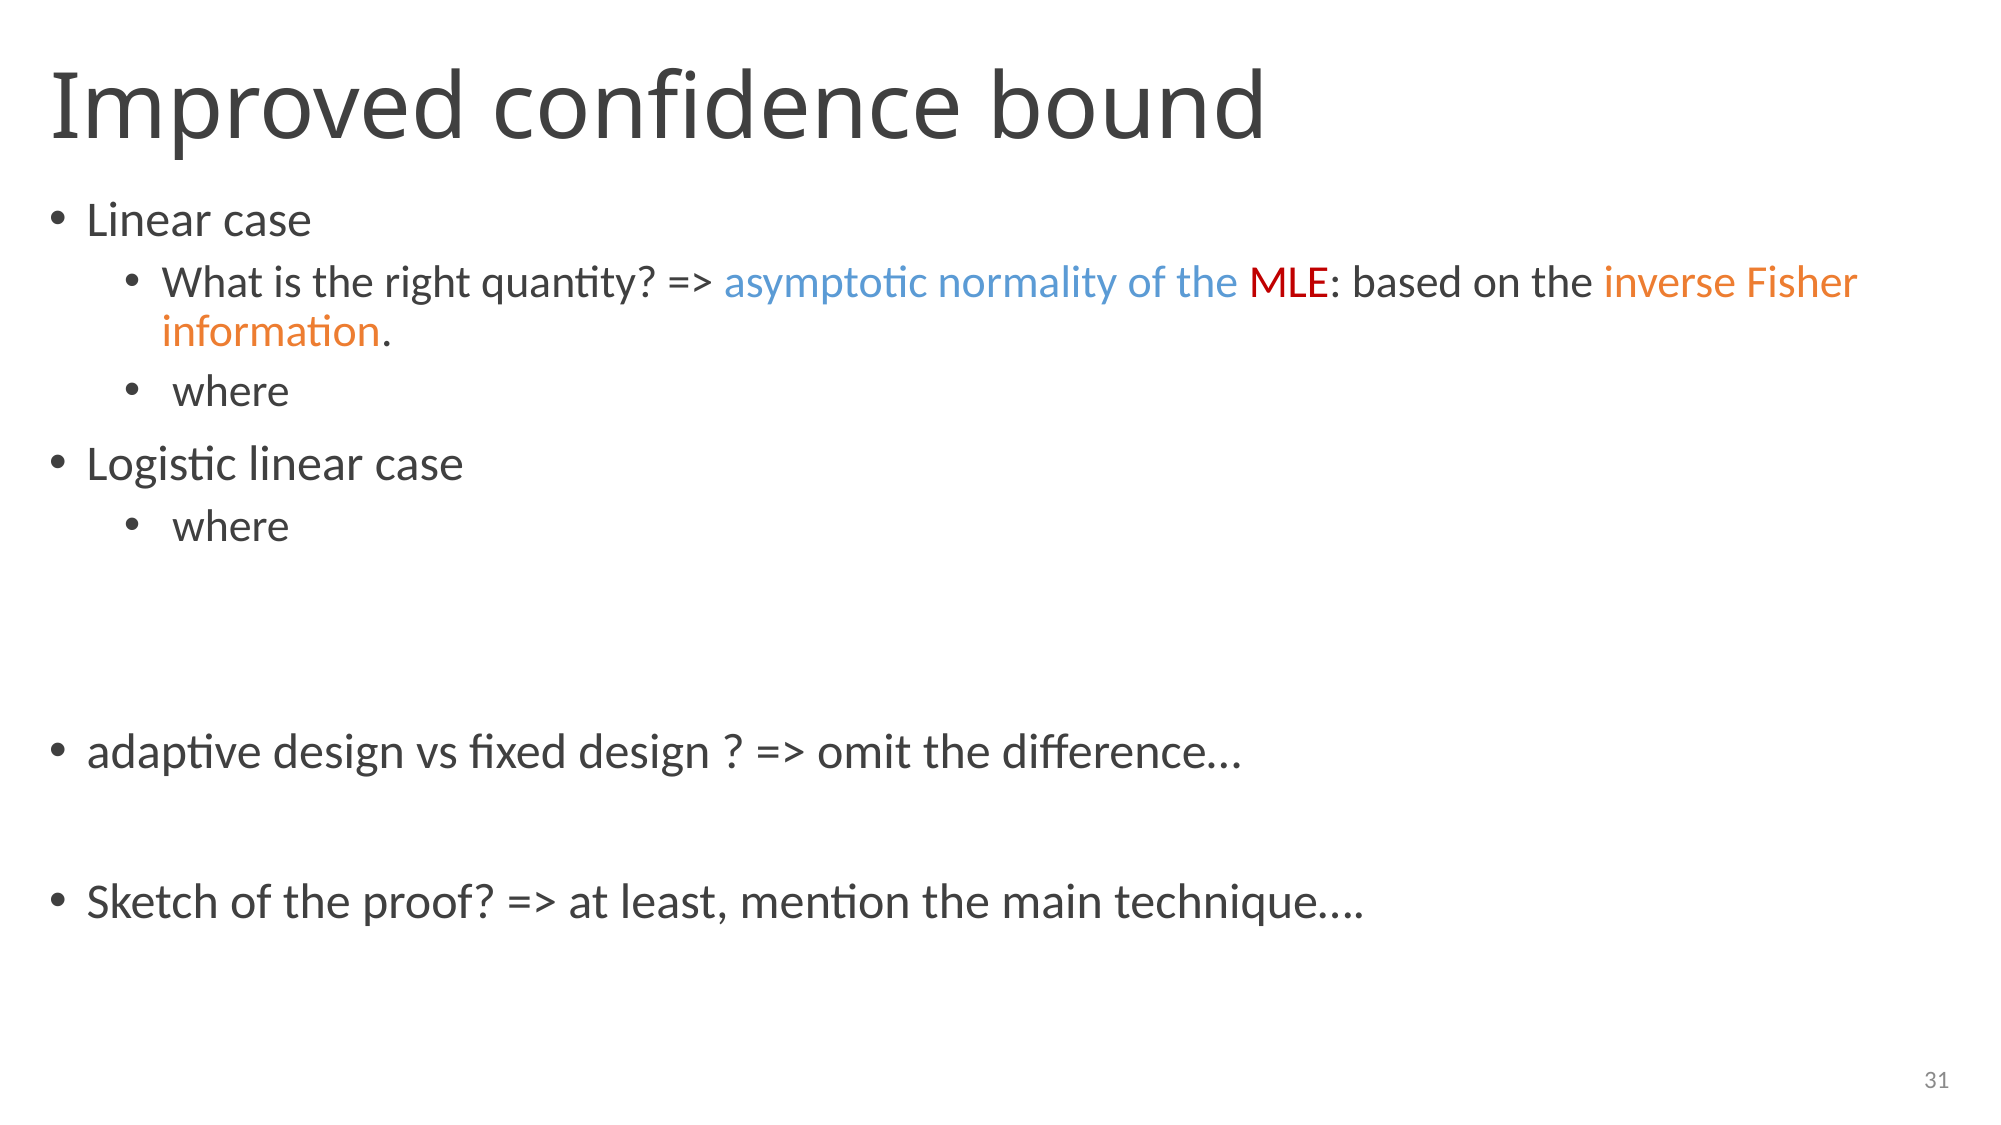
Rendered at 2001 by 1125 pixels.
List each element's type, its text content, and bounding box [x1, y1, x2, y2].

slide_number 31 [1514, 1048, 1965, 1108]
title Improved confidence bound [35, 37, 1965, 180]
